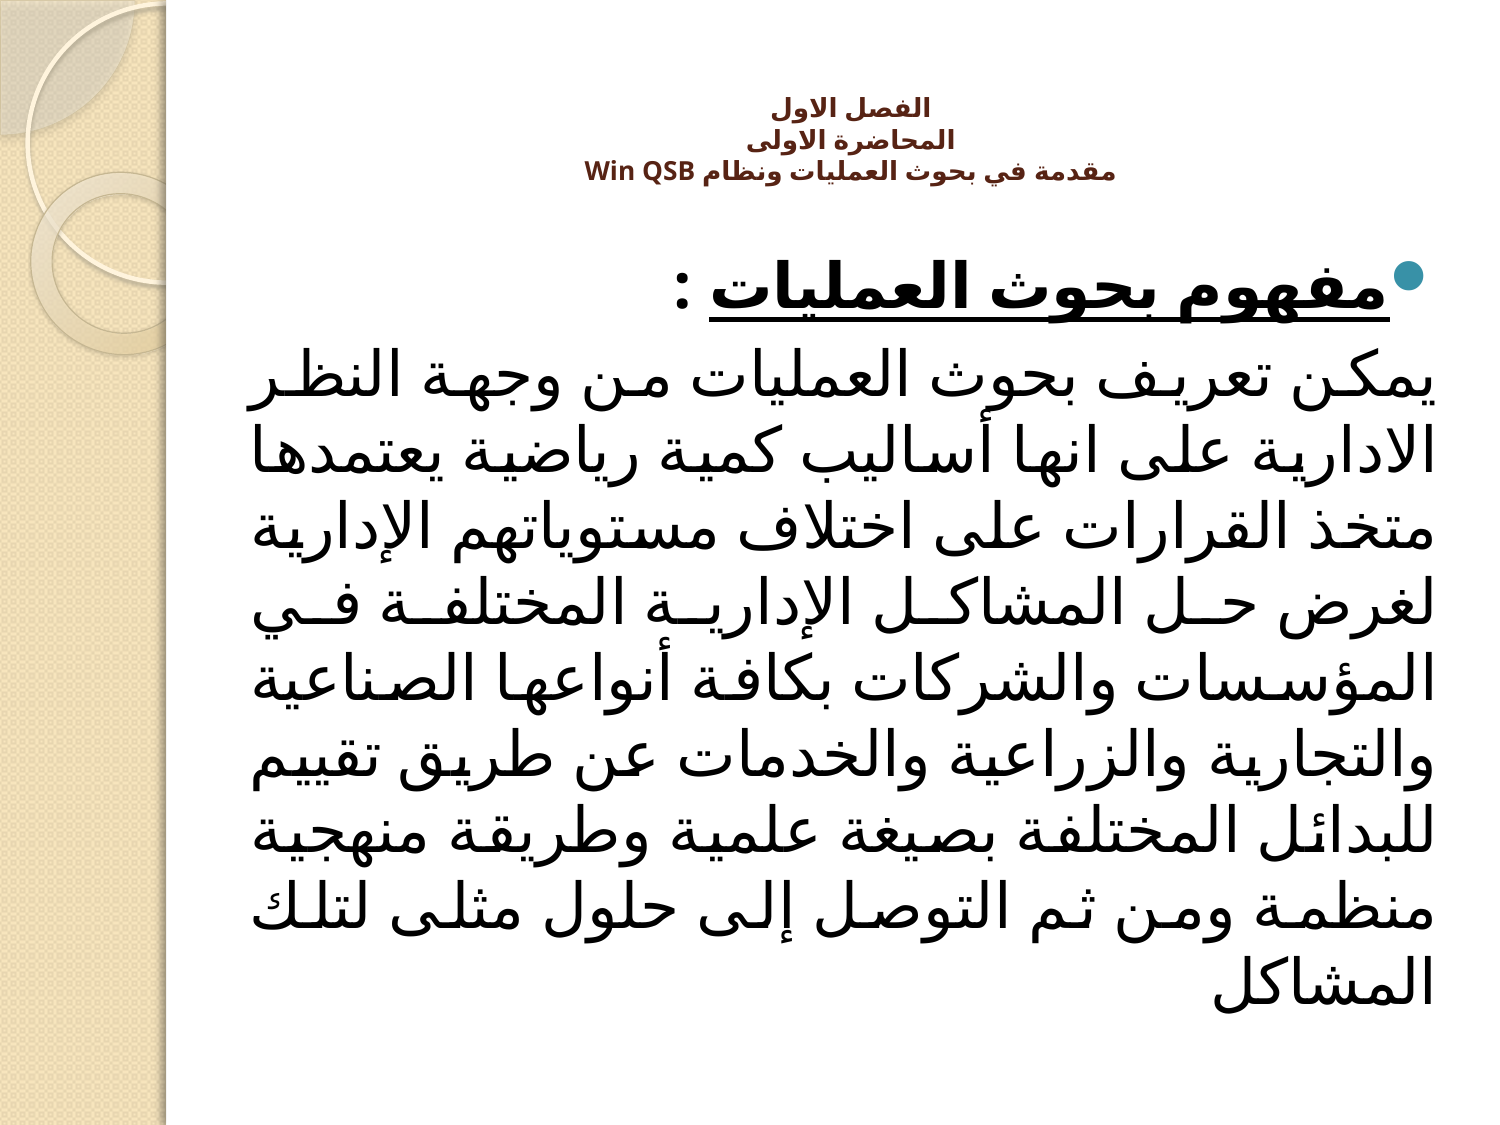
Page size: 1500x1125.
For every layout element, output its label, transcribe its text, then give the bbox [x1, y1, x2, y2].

title الفصل الاول المحاضرة الاولى مقدمة في بحوث العمليات ونظام Win QSB [235, 45, 1466, 233]
list مفهوم بحوث العمليات : يمكن تعريف بحوث العمليات من وجهة النظر الادارية على انها أساليب كمية رياضية يعتمدها متخذ القرارات على اختلاف مستوياتهم الإدارية لغرض حل المشاكل الإدارية المختلفة في المؤسسات والشركات بكافة أنواعها الصناعية والتجارية والزراعية والخدمات عن طريق تقييم للبدائل المختلفة بصيغة علمية وطريقة منهجية منظمة ومن ثم التوصل إلى حلول مثلى لتلك المشاكل [235, 237, 1466, 1025]
